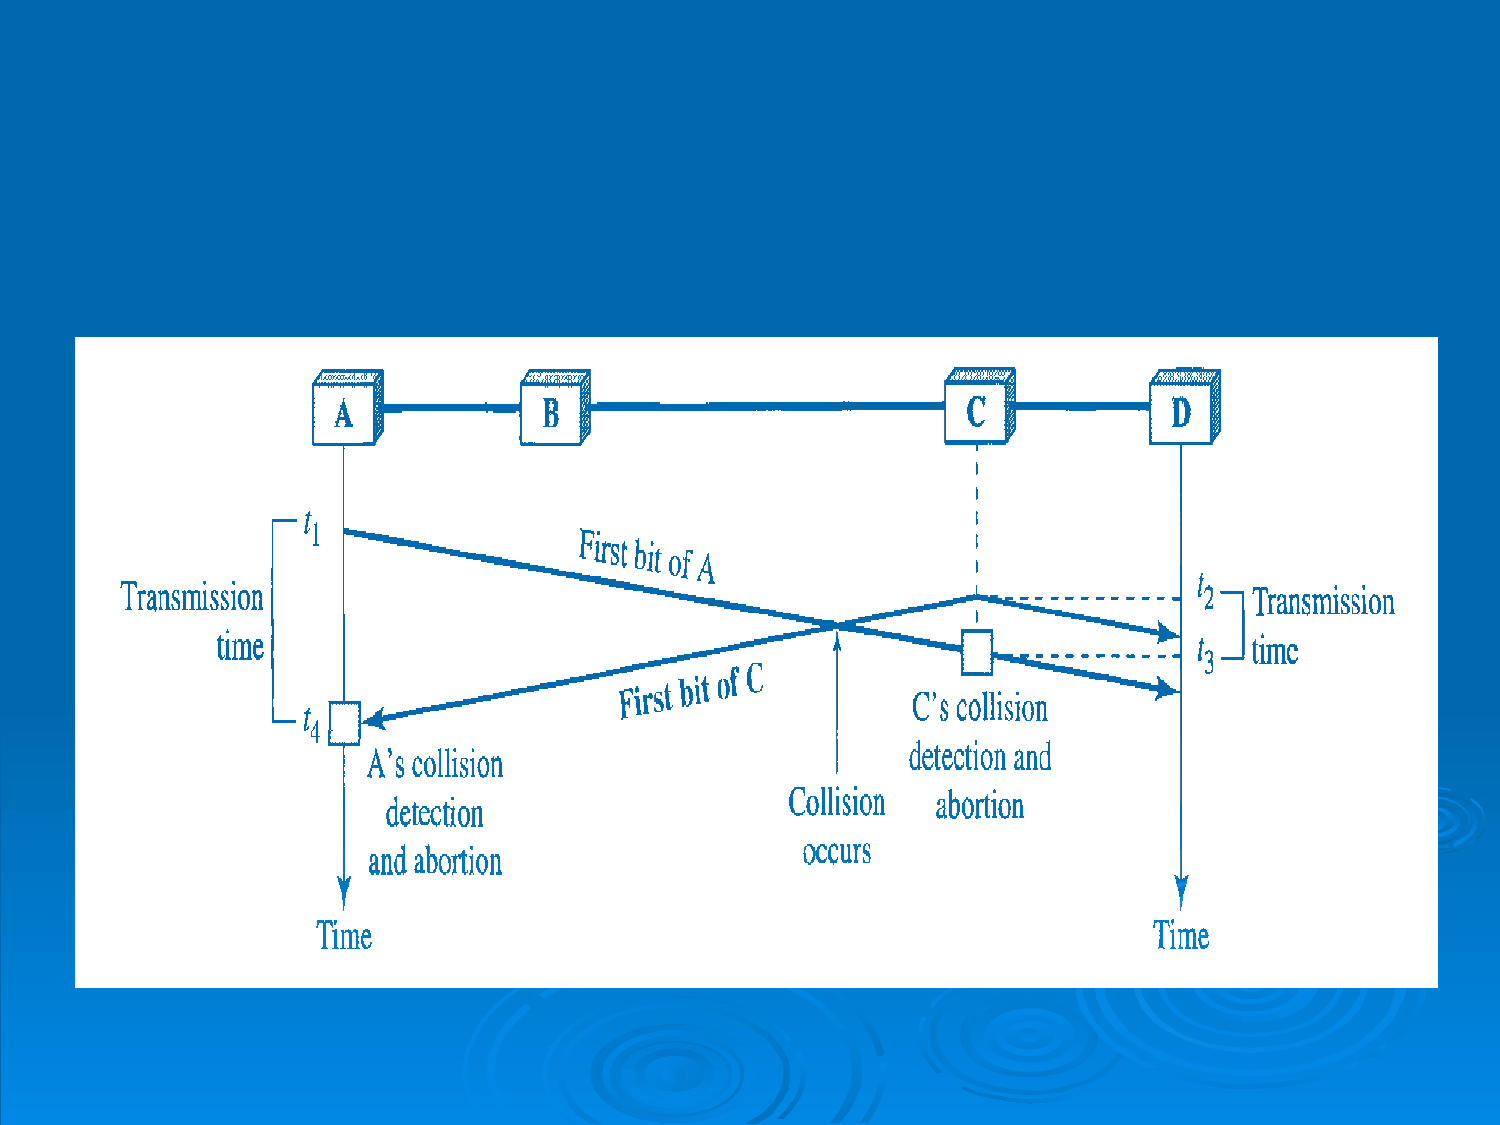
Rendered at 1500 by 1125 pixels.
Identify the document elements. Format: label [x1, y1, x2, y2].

picture [74, 337, 1438, 988]
